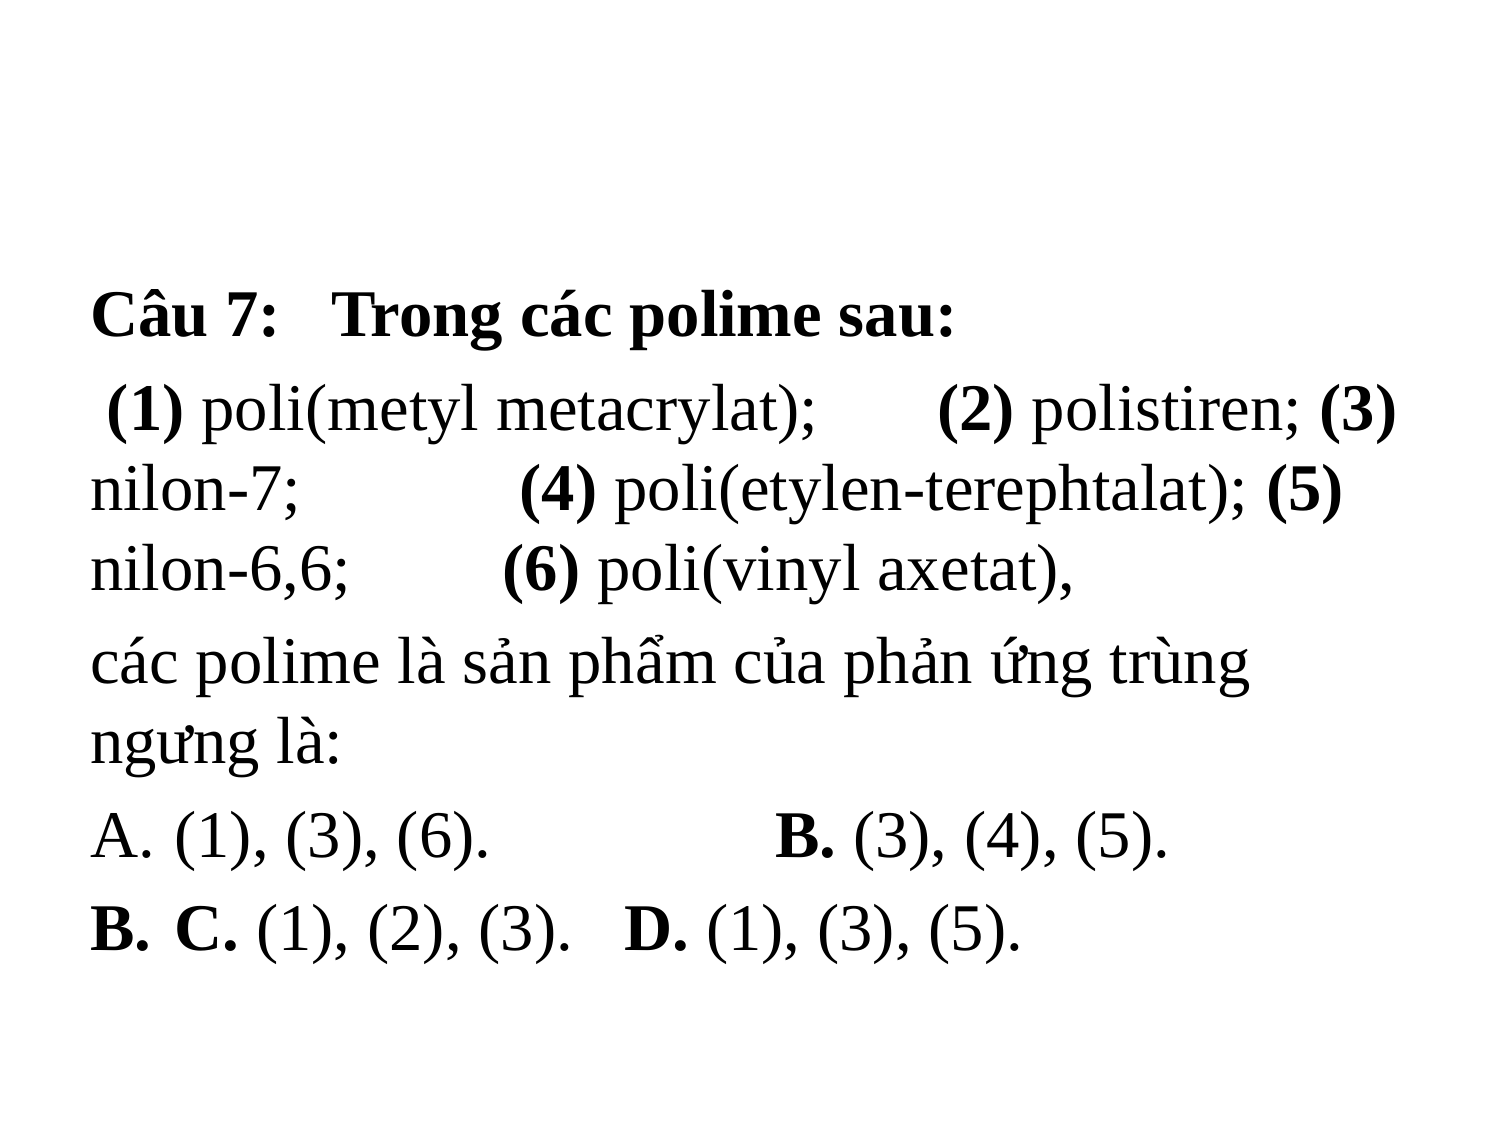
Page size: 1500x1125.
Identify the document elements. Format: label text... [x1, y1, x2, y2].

list Câu 7: Trong các polime sau: (1) poli(metyl metacrylat); (2) polistiren; (3) nilon-7; (4) poli(etylen-terephtalat); (5) nilon-6,6; (6) poli(vinyl axetat), các polime là sản phẩm của phản ứng trùng ngưng là: (1), (3), (6). B. (3), (4), (5). C. (1), (2), (3). D. (1), (3), (5). [75, 262, 1425, 1075]
